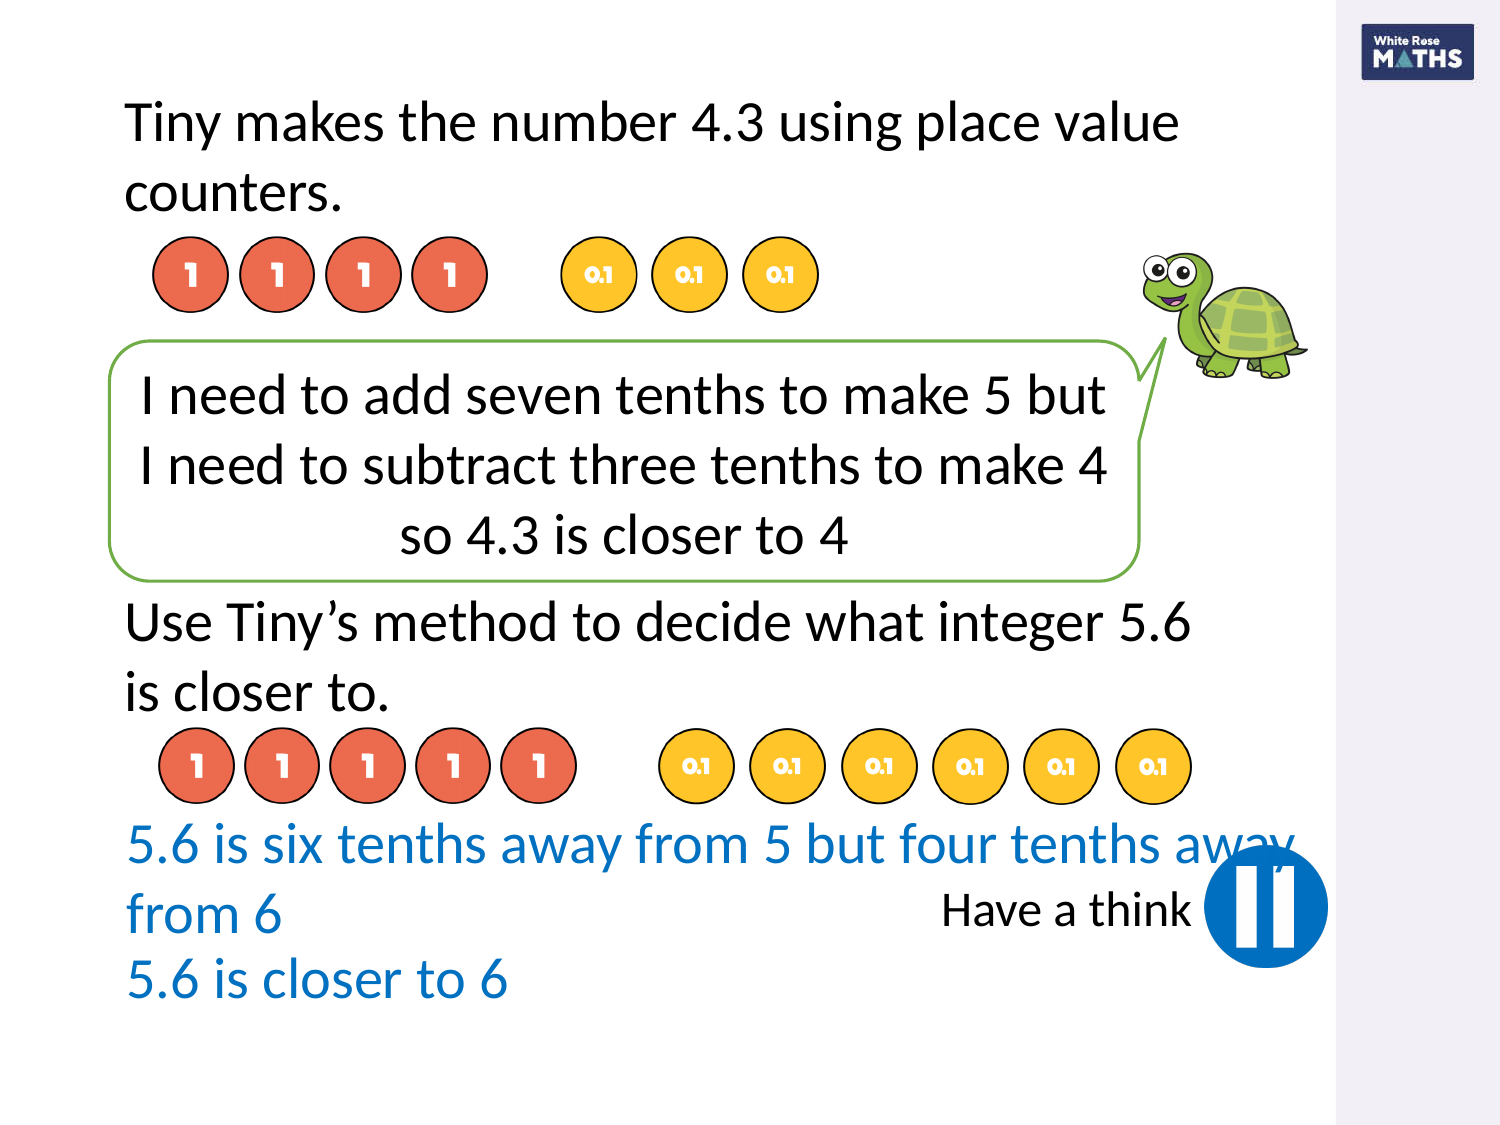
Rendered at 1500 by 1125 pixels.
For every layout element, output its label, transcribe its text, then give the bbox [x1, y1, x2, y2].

text_box Tiny makes the number 4.3 using place value counters. [109, 75, 1232, 230]
text_box I need to add seven tenths to make 5 but I need to subtract three tenths to make 4 so 4.3 is closer to 4 [108, 339, 1155, 575]
text_box Use Tiny’s method to decide what integer 5.6 is closer to. [109, 575, 1232, 731]
text_box 5.6 is six tenths away from 5 but four tenths away from 6 [111, 798, 1340, 953]
picture [0, 0, 1500, 1125]
text_box 5.6 is closer to 6 [111, 932, 862, 1018]
